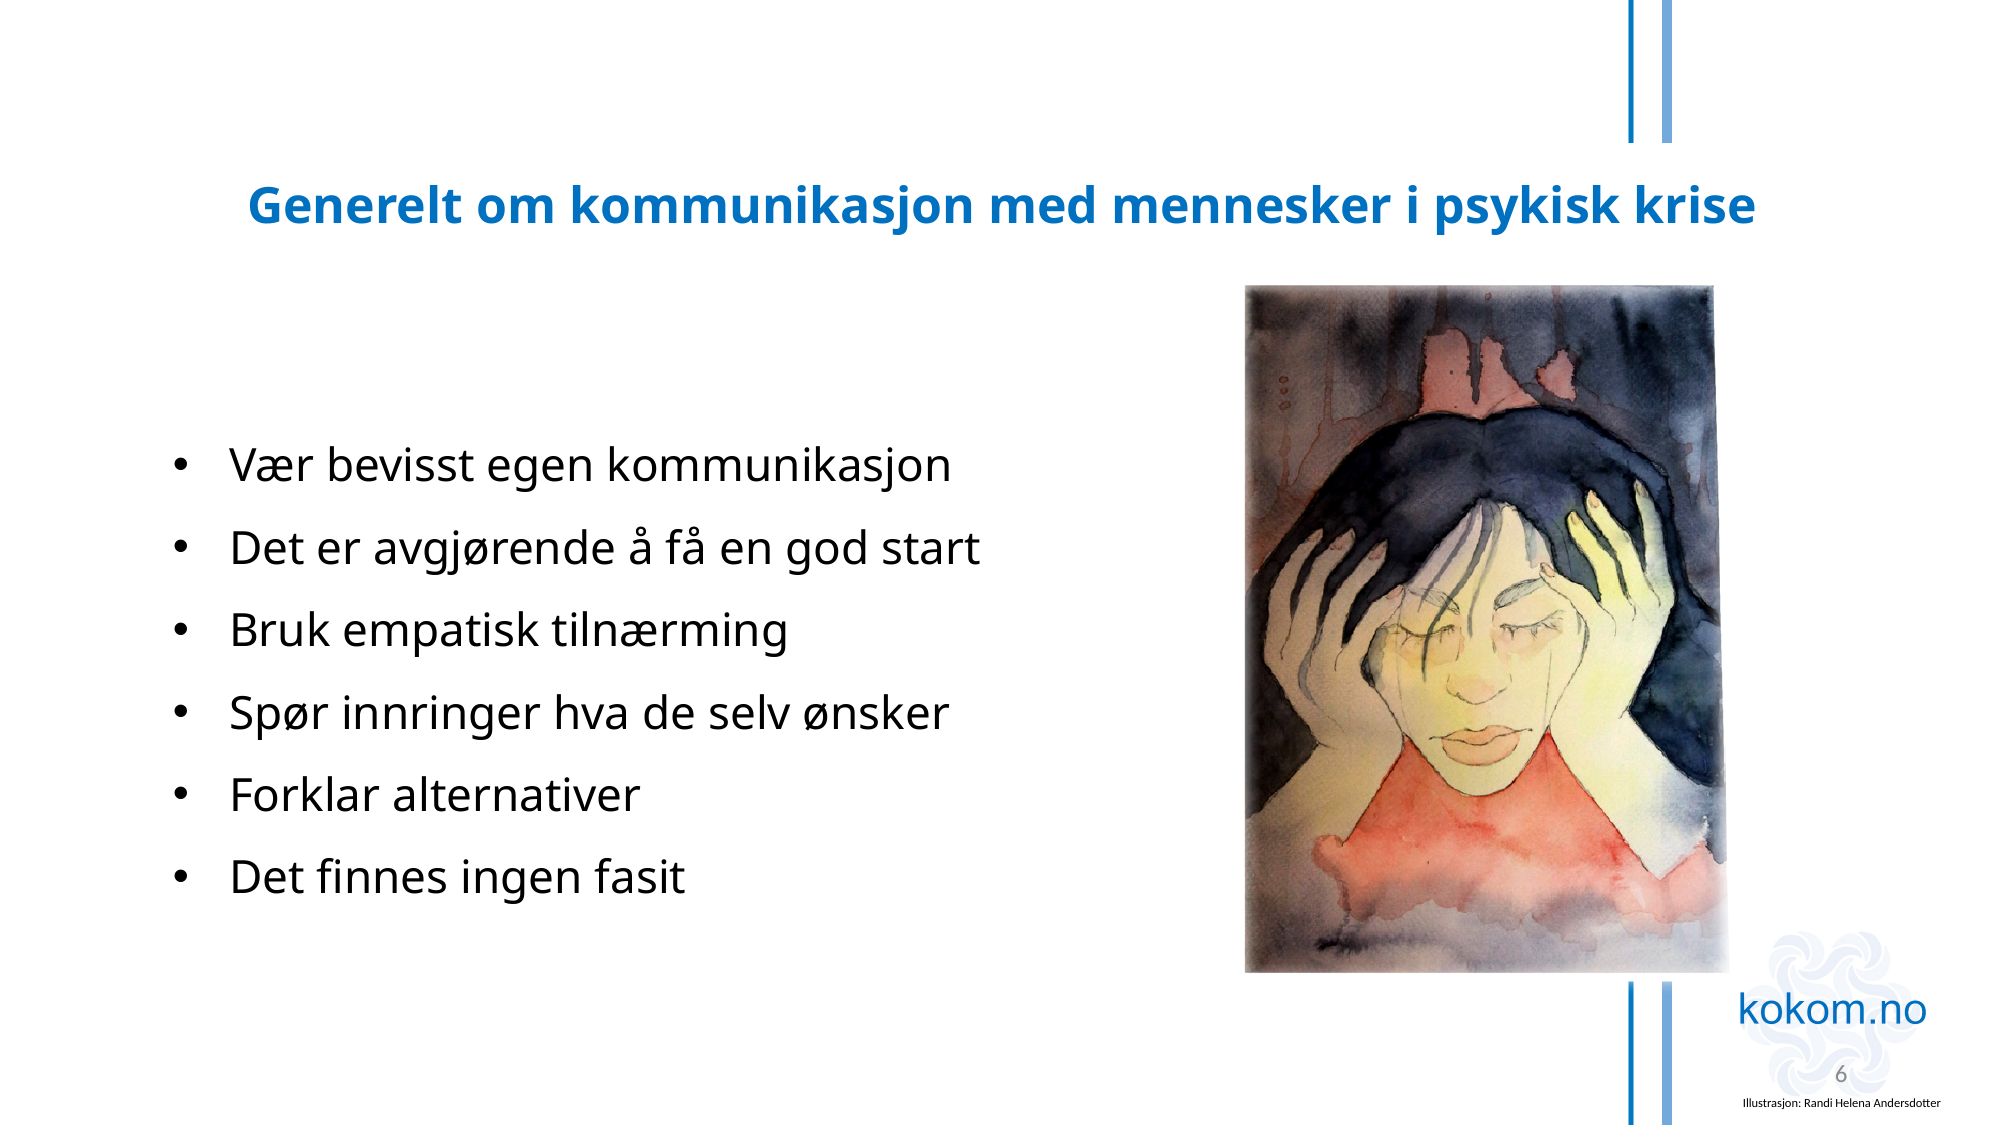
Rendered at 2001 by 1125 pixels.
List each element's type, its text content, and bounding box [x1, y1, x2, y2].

text_box Generelt om kommunikasjon med mennesker i psykisk krise [232, 166, 1773, 241]
text_box Illustrasjon: Randi Helena Andersdotter [1728, 1087, 1960, 1118]
picture [0, 0, 2001, 1125]
text_box Vær bevisst egen kommunikasjon Det er avgjørende å få en god start Bruk empatisk tilnærming Spør innringer hva de selv ønsker Forklar alternativer Det finnes ingen fasit [157, 400, 1375, 1125]
slide_number 6 [1412, 1042, 1863, 1103]
